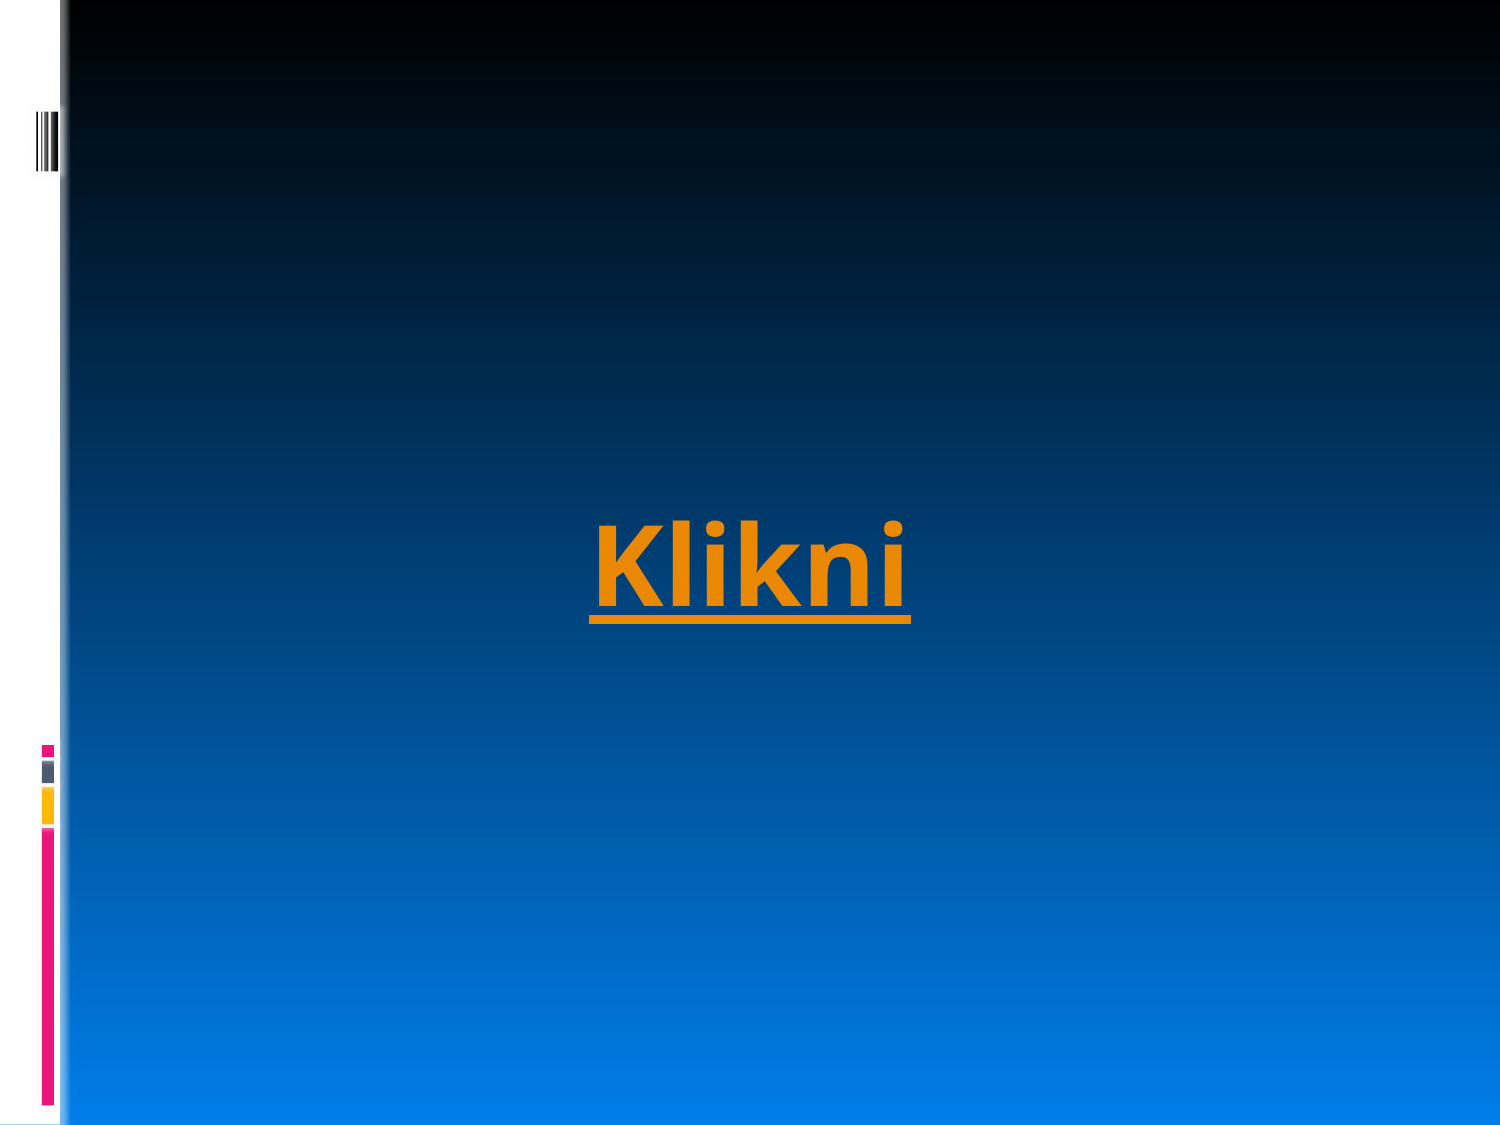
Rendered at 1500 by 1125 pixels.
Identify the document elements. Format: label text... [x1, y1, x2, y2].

text_box Klikni [574, 486, 926, 655]
